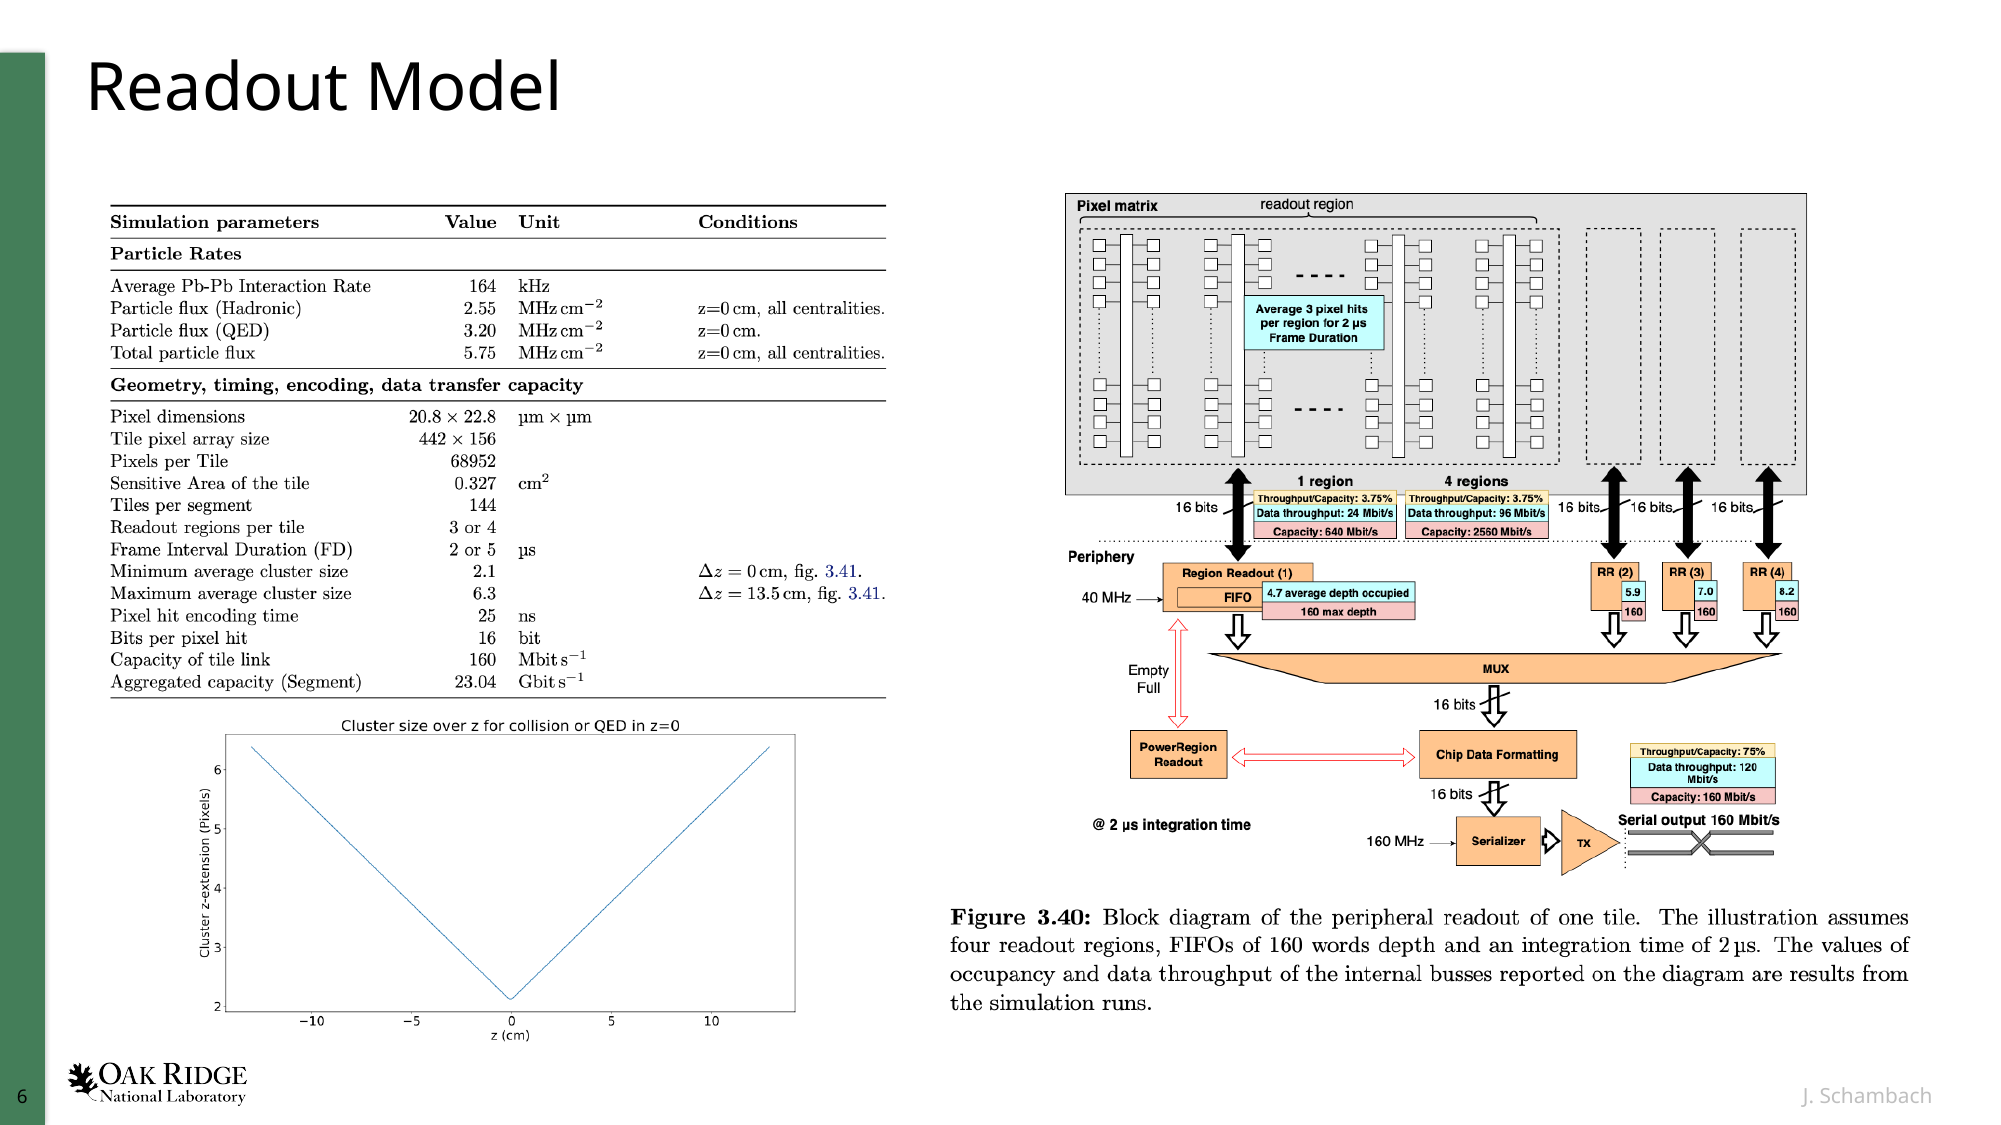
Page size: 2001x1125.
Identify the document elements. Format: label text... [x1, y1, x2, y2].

picture [99, 195, 891, 1050]
picture [936, 160, 1917, 1019]
picture [67, 1062, 247, 1106]
title Readout Model [70, 44, 1945, 134]
